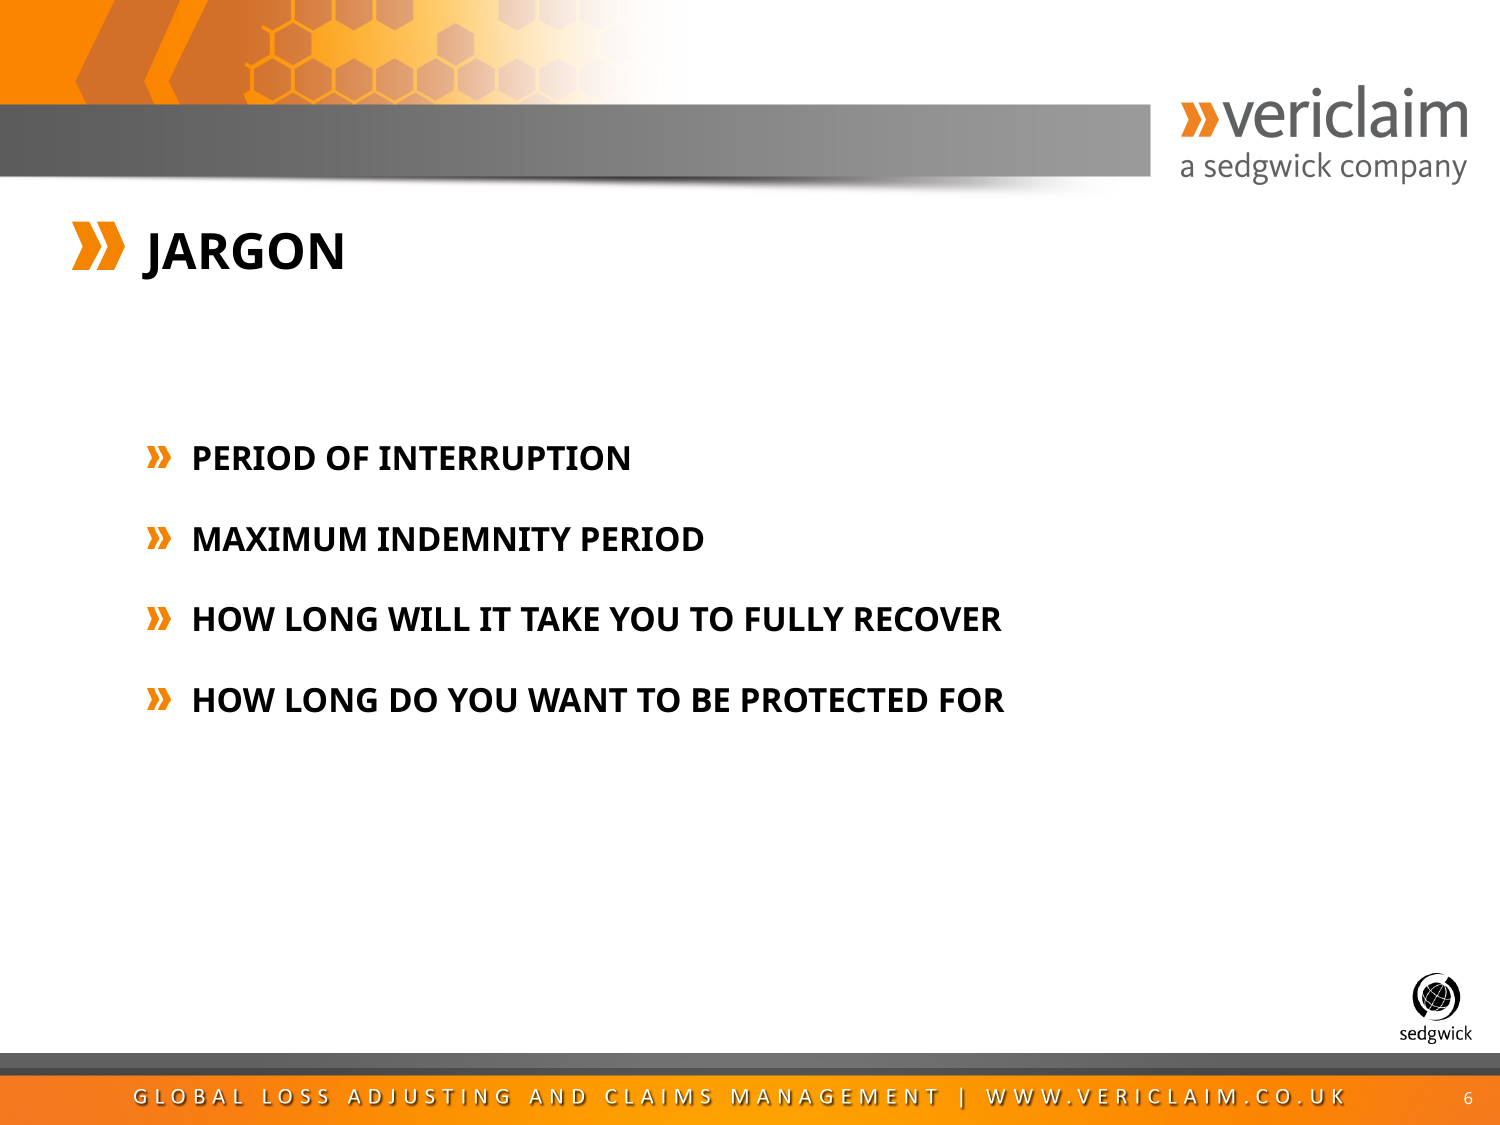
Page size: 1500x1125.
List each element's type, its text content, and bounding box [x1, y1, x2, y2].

picture [0, 0, 1500, 1125]
text_box JARGON [131, 211, 1077, 287]
text_box PERIOD OF INTERRUPTION MAXIMUM INDEMNITY PERIOD HOW LONG WILL IT TAKE YOU TO FULLY RECOVER HOW LONG DO YOU WANT TO BE PROTECTED FOR [131, 409, 1089, 727]
